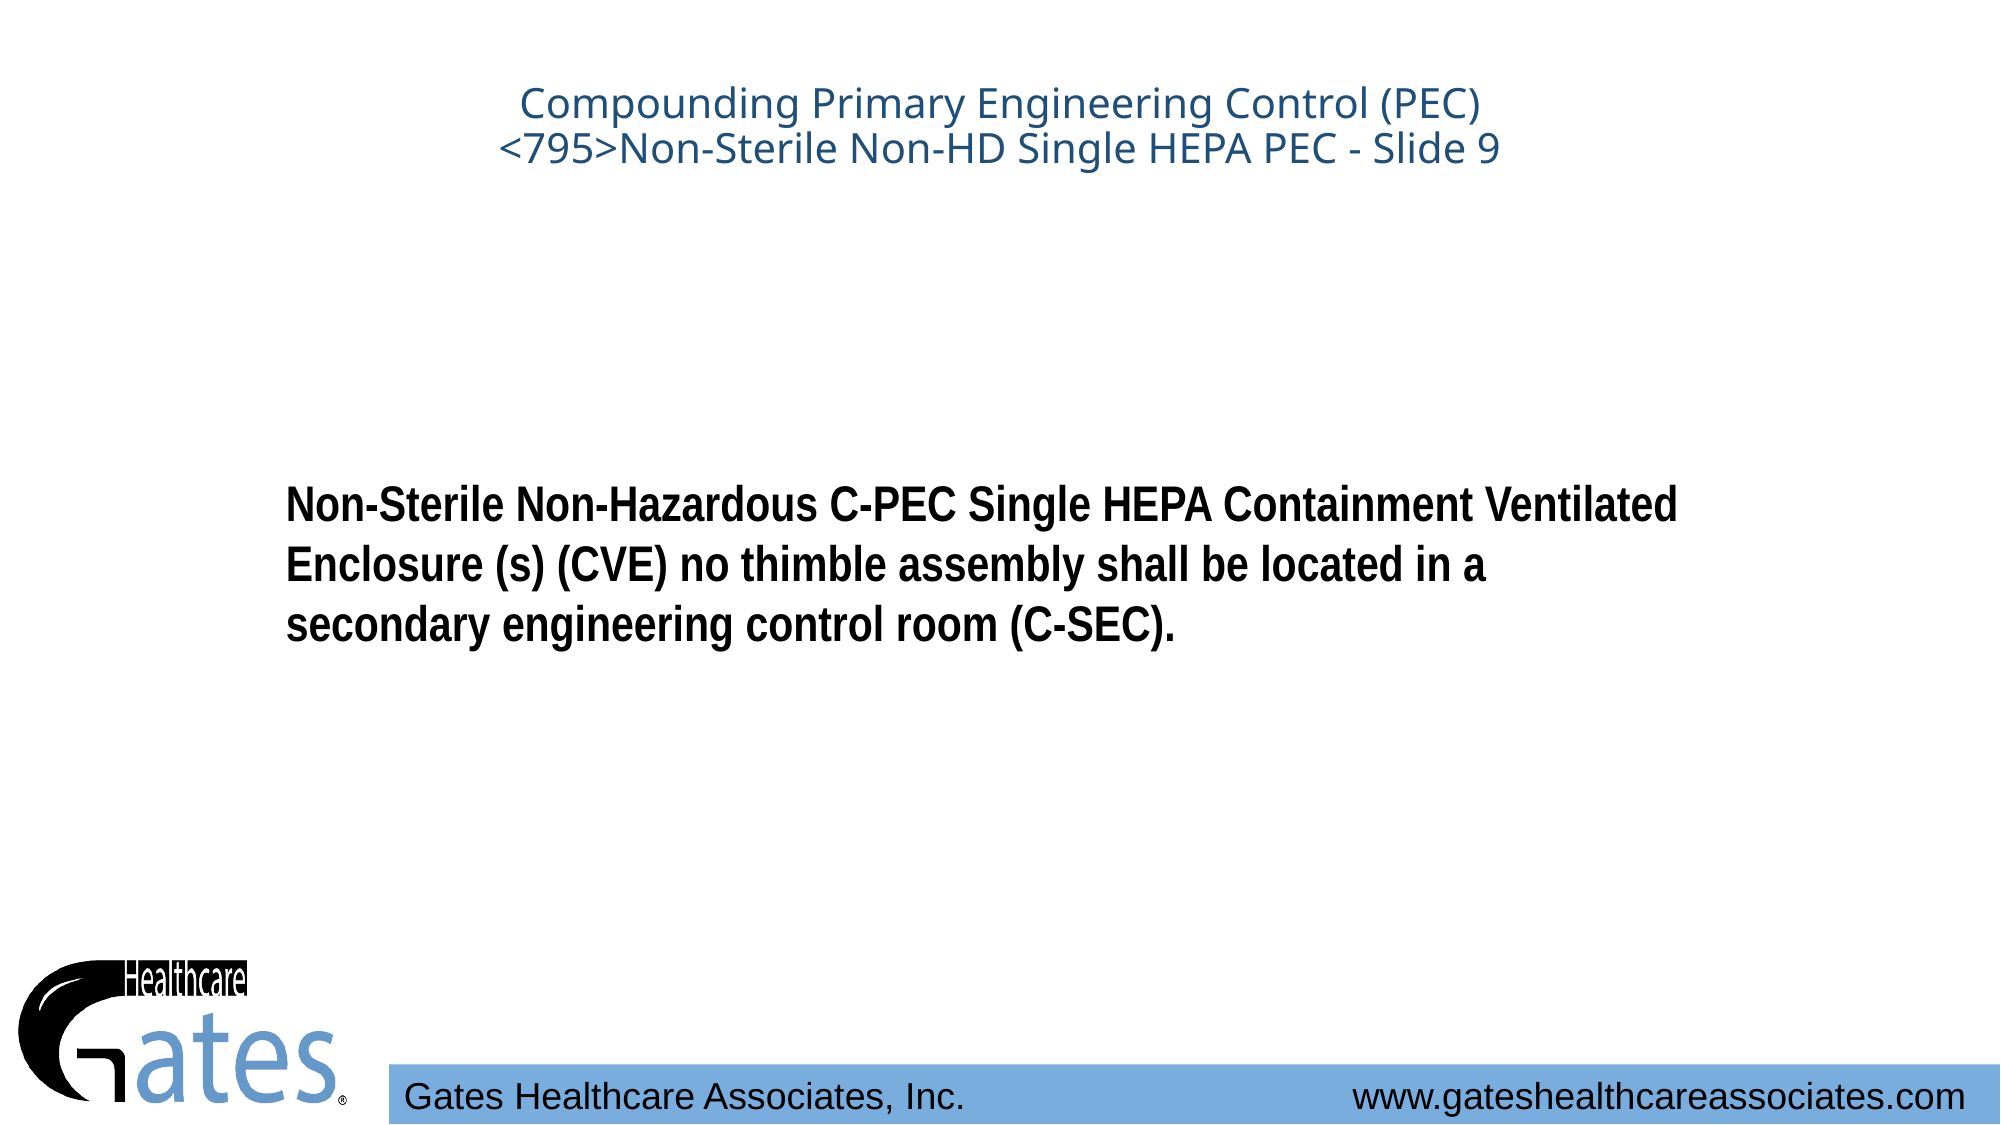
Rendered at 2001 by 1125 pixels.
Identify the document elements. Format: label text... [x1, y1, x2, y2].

text_box Non-Sterile Non-Hazardous C-PEC Single HEPA Containment Ventilated Enclosure (s) (CVE) no thimble assembly shall be located in a secondary engineering control room (C-SEC). [271, 463, 1704, 659]
title Compounding Primary Engineering Control (PEC) <795>Non-Sterile Non-HD Single HEPA PEC - Slide 9 [249, 53, 1750, 180]
text_box Gates Healthcare Associates, Inc. www.gateshealthcareassociates.com [389, 1064, 2000, 1125]
picture [18, 960, 347, 1105]
